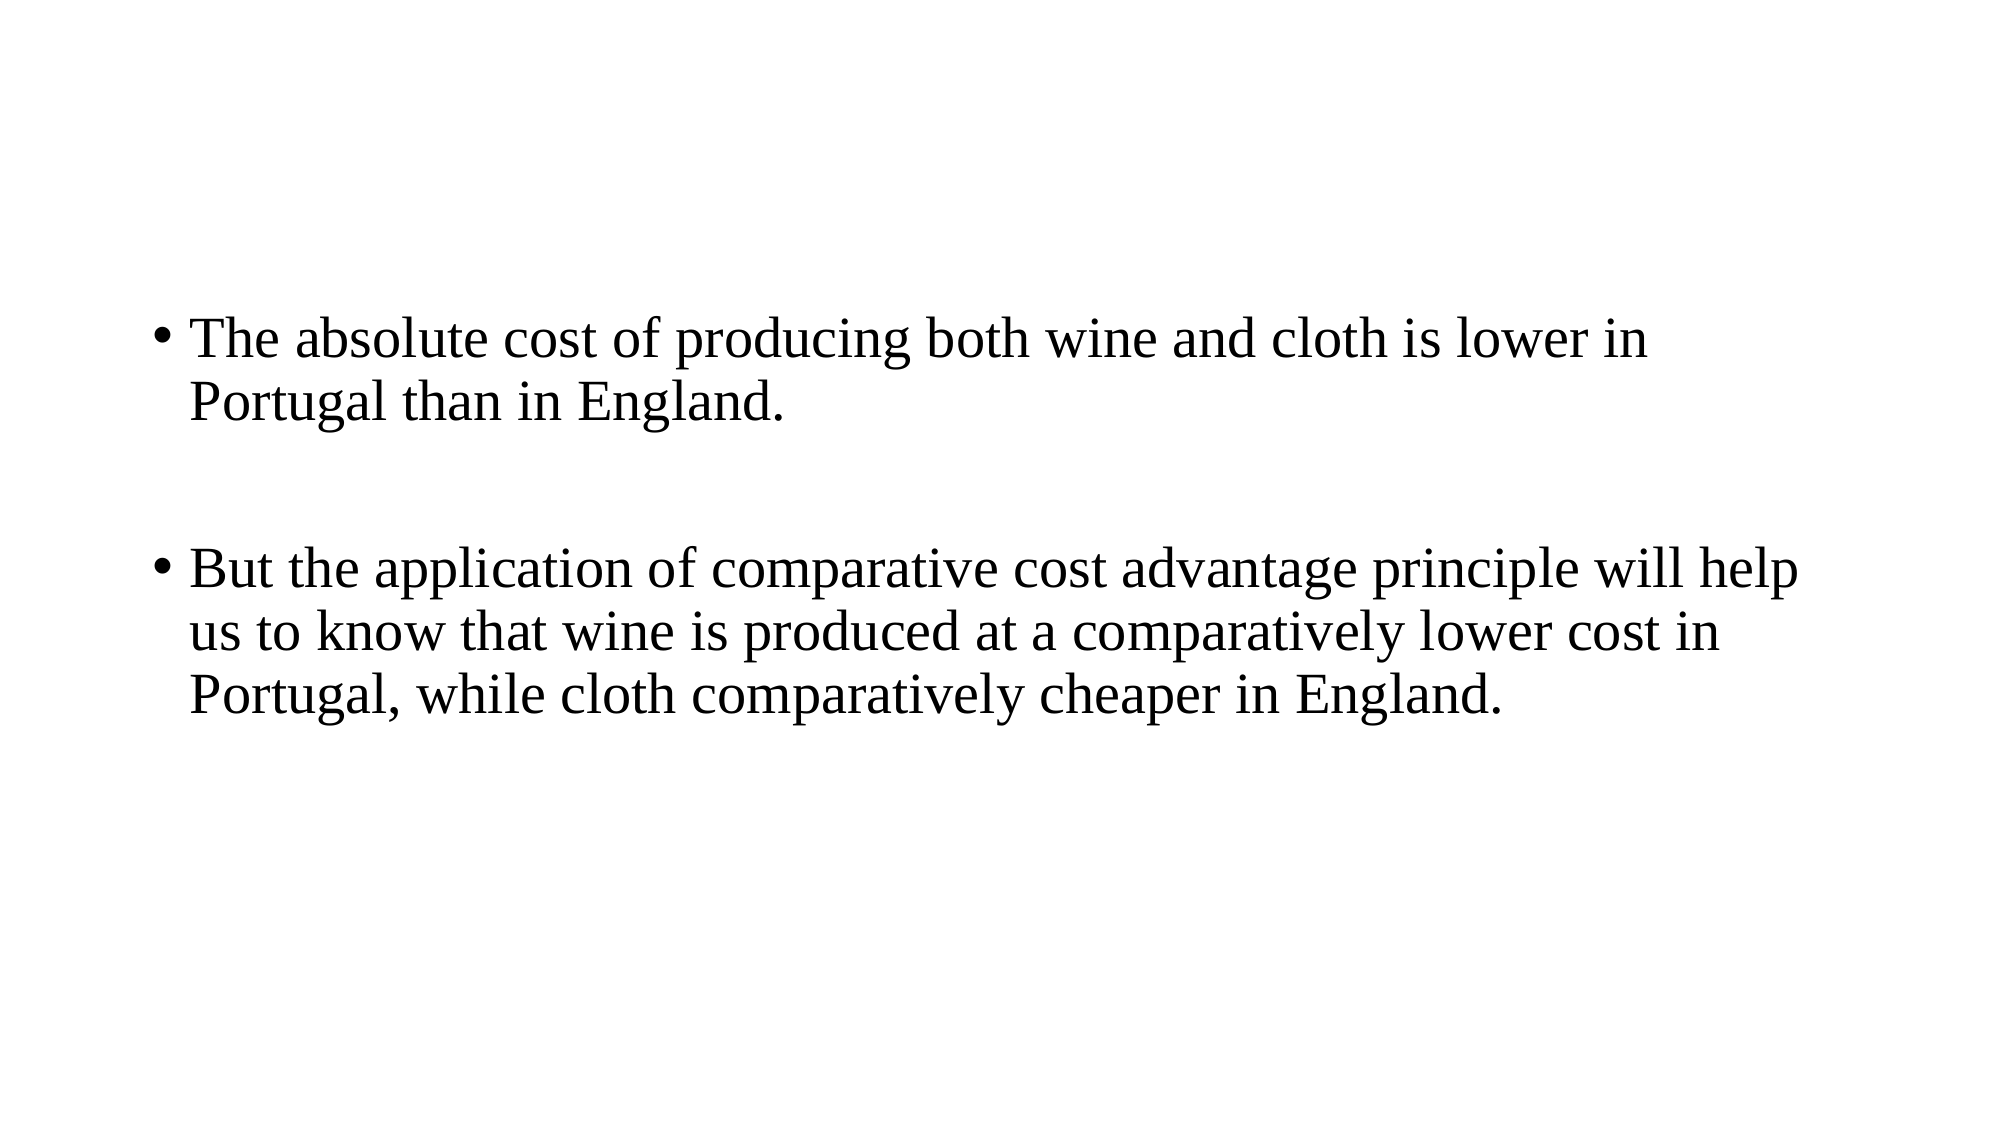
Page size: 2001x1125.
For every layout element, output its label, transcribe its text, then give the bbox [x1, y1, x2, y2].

list The absolute cost of producing both wine and cloth is lower in Portugal than in England. But the application of comparative cost advantage principle will help us to know that wine is produced at a comparatively lower cost in Portugal, while cloth comparatively cheaper in England. [137, 299, 1863, 1014]
